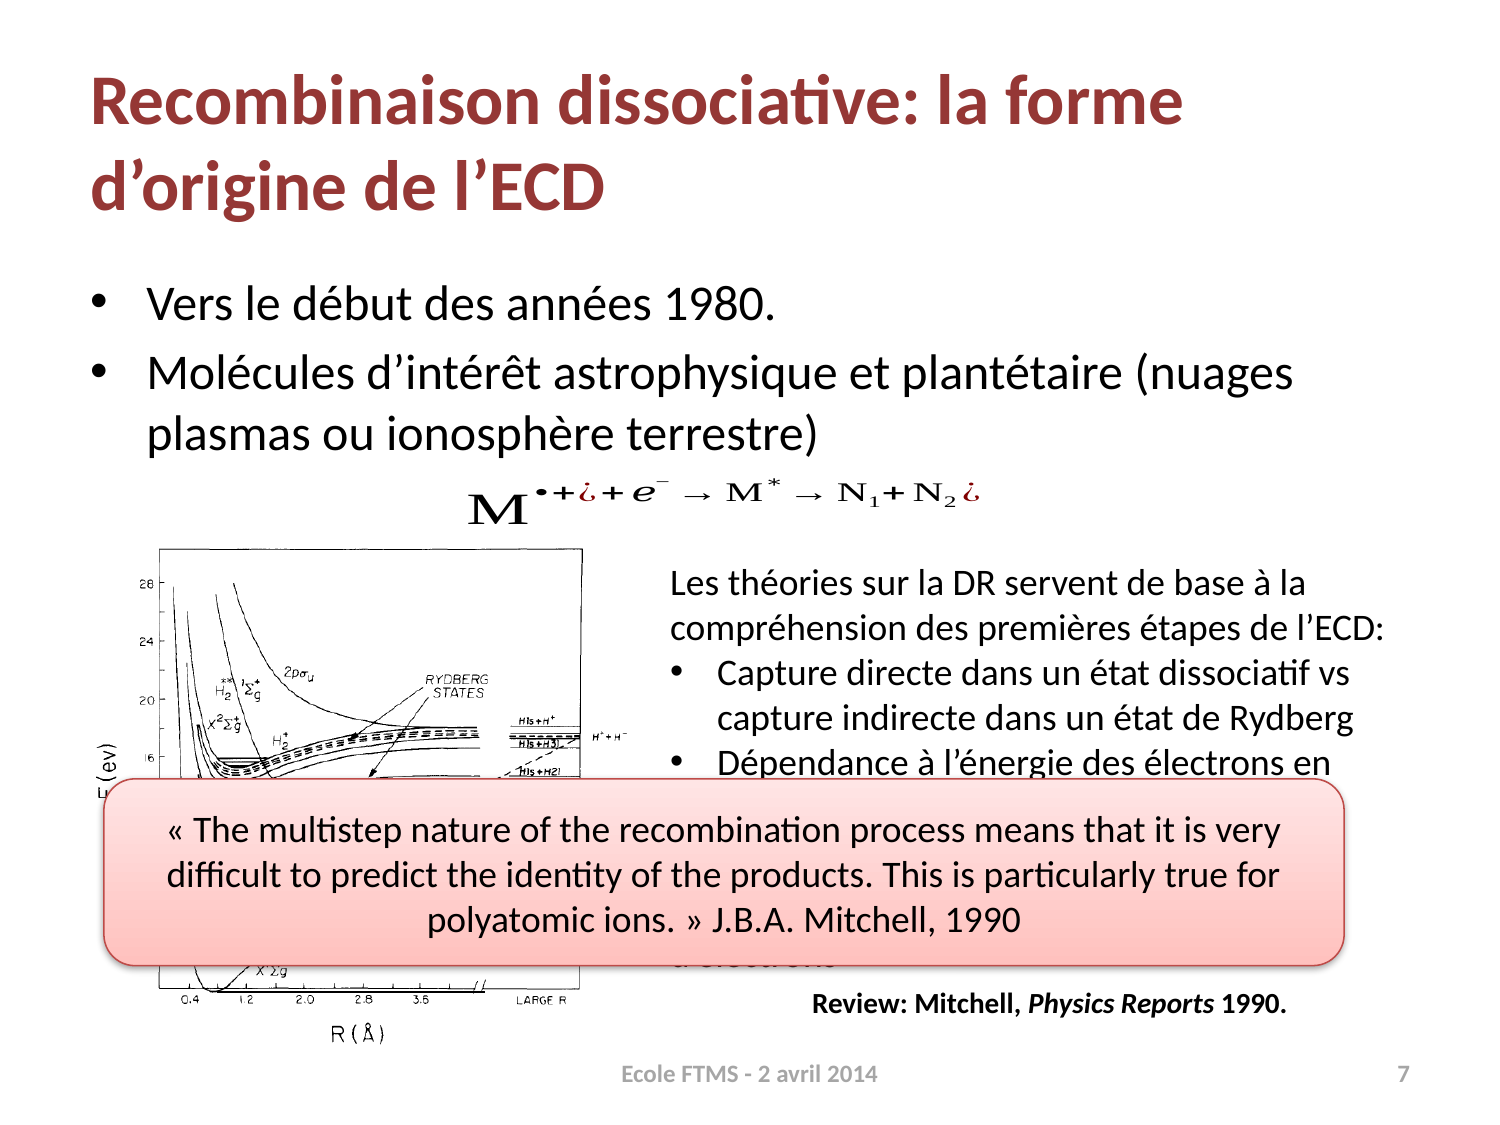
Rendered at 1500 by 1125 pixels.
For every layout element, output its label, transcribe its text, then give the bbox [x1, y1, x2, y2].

text_box Review: Mitchell, Physics Reports 1990. [797, 977, 1365, 1027]
list Vers le début des années 1980. Molécules d’intérêt astrophysique et plantétaire (nuages plasmas ou ionosphère terrestre) [75, 262, 1425, 1005]
text_box Les théories sur la DR servent de base à la compréhension des premières étapes de l’ECD: Capture directe dans un état dissociatif vs capture indirecte dans un état de Rydberg Dépendance à l’énergie des électrons en 1/Ec → Nécessité de travailler à faible énergie d’électrons [655, 550, 1412, 983]
slide_number 7 [1074, 1042, 1425, 1103]
text_box « The multistep nature of the recombination process means that it is very difficult to predict the identity of the products. This is particularly true for polyatomic ions. » J.B.A. Mitchell, 1990 [649, 778, 1345, 967]
title Recombinaison dissociative: la forme d’origine de l’ECD [75, 45, 1425, 233]
picture [88, 534, 644, 1048]
footer Ecole FTMS - 2 avril 2014 [512, 1042, 988, 1103]
